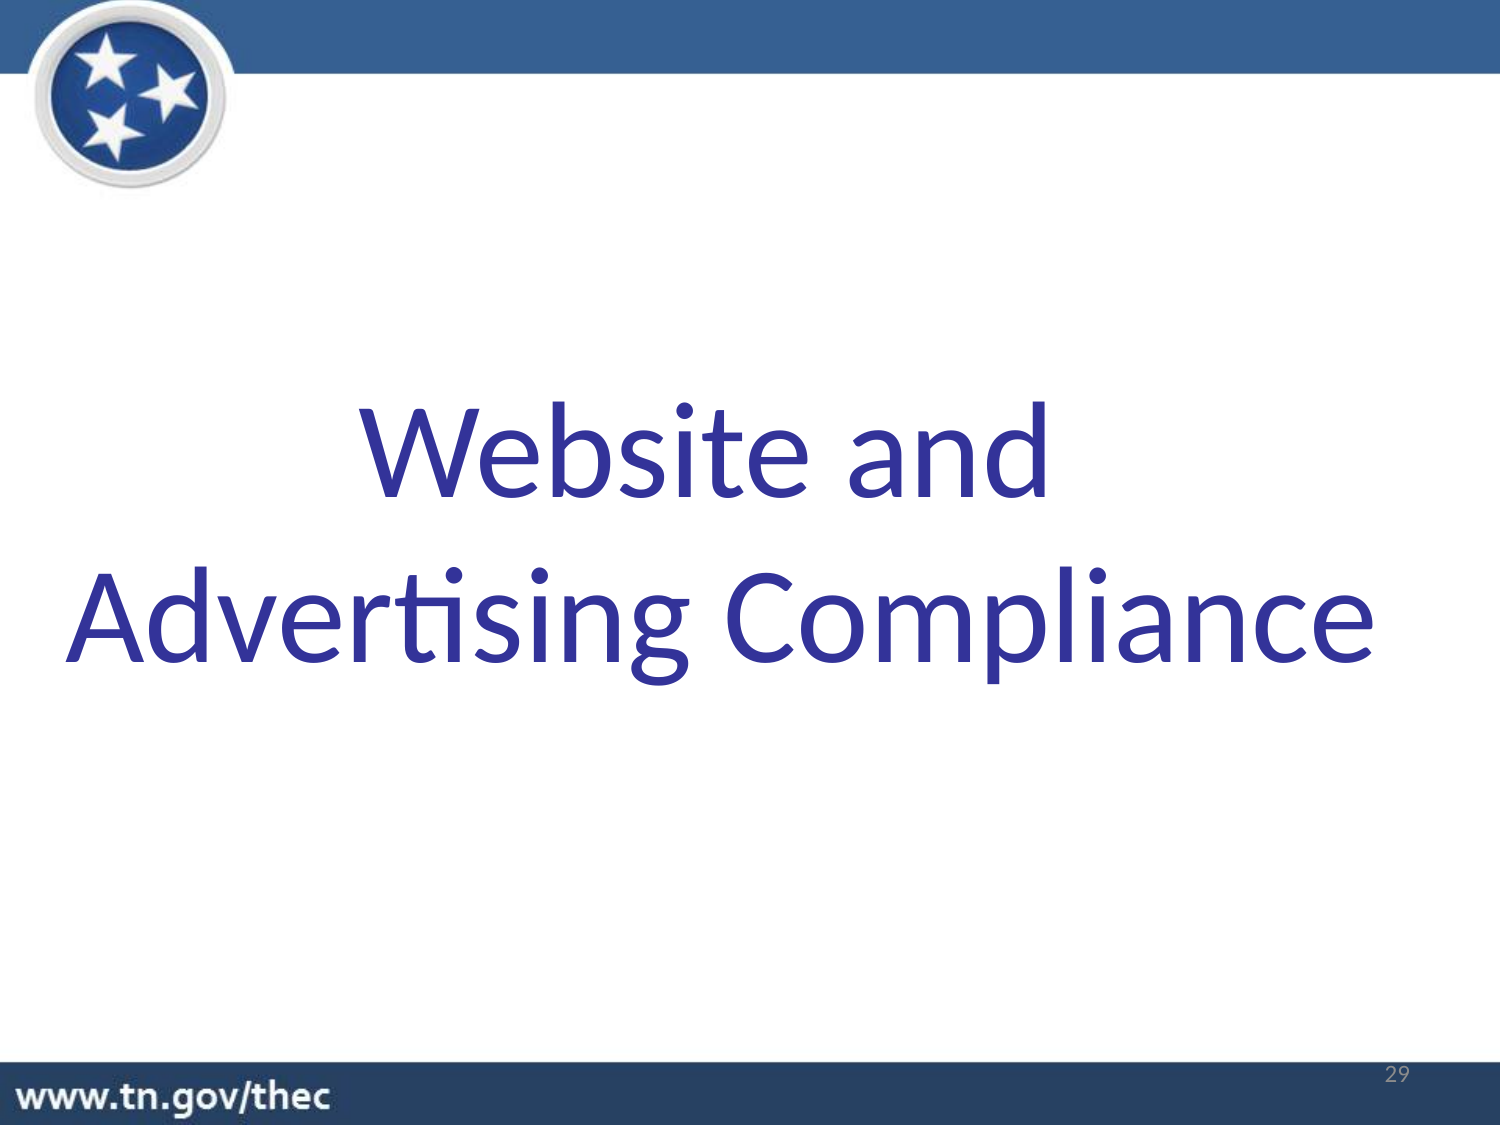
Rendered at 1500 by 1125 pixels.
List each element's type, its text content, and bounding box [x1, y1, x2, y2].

text_box Website and Advertising Compliance [37, 262, 1408, 788]
picture [0, 0, 1500, 1125]
slide_number 29 [1074, 1042, 1425, 1103]
